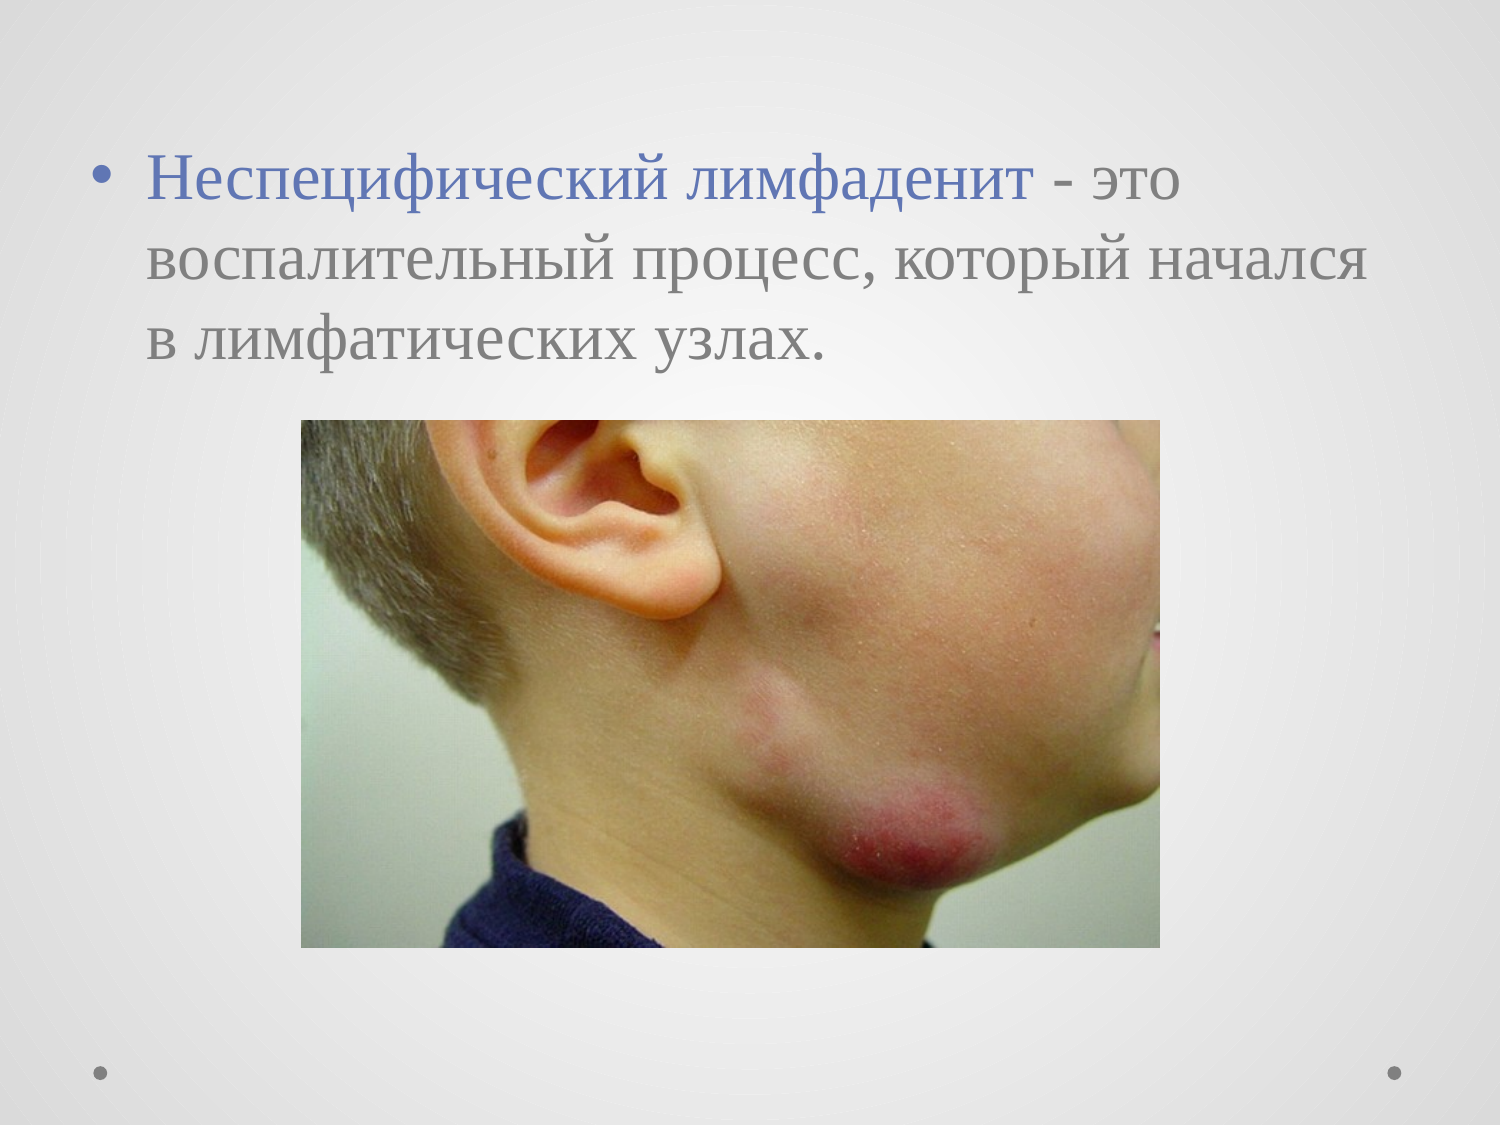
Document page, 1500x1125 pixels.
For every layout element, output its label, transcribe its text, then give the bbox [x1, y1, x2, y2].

picture [300, 420, 1160, 948]
list Неспецифический лимфаденит - это воспалительный процесс, который начался в лимфатических узлах. [75, 125, 1425, 1005]
